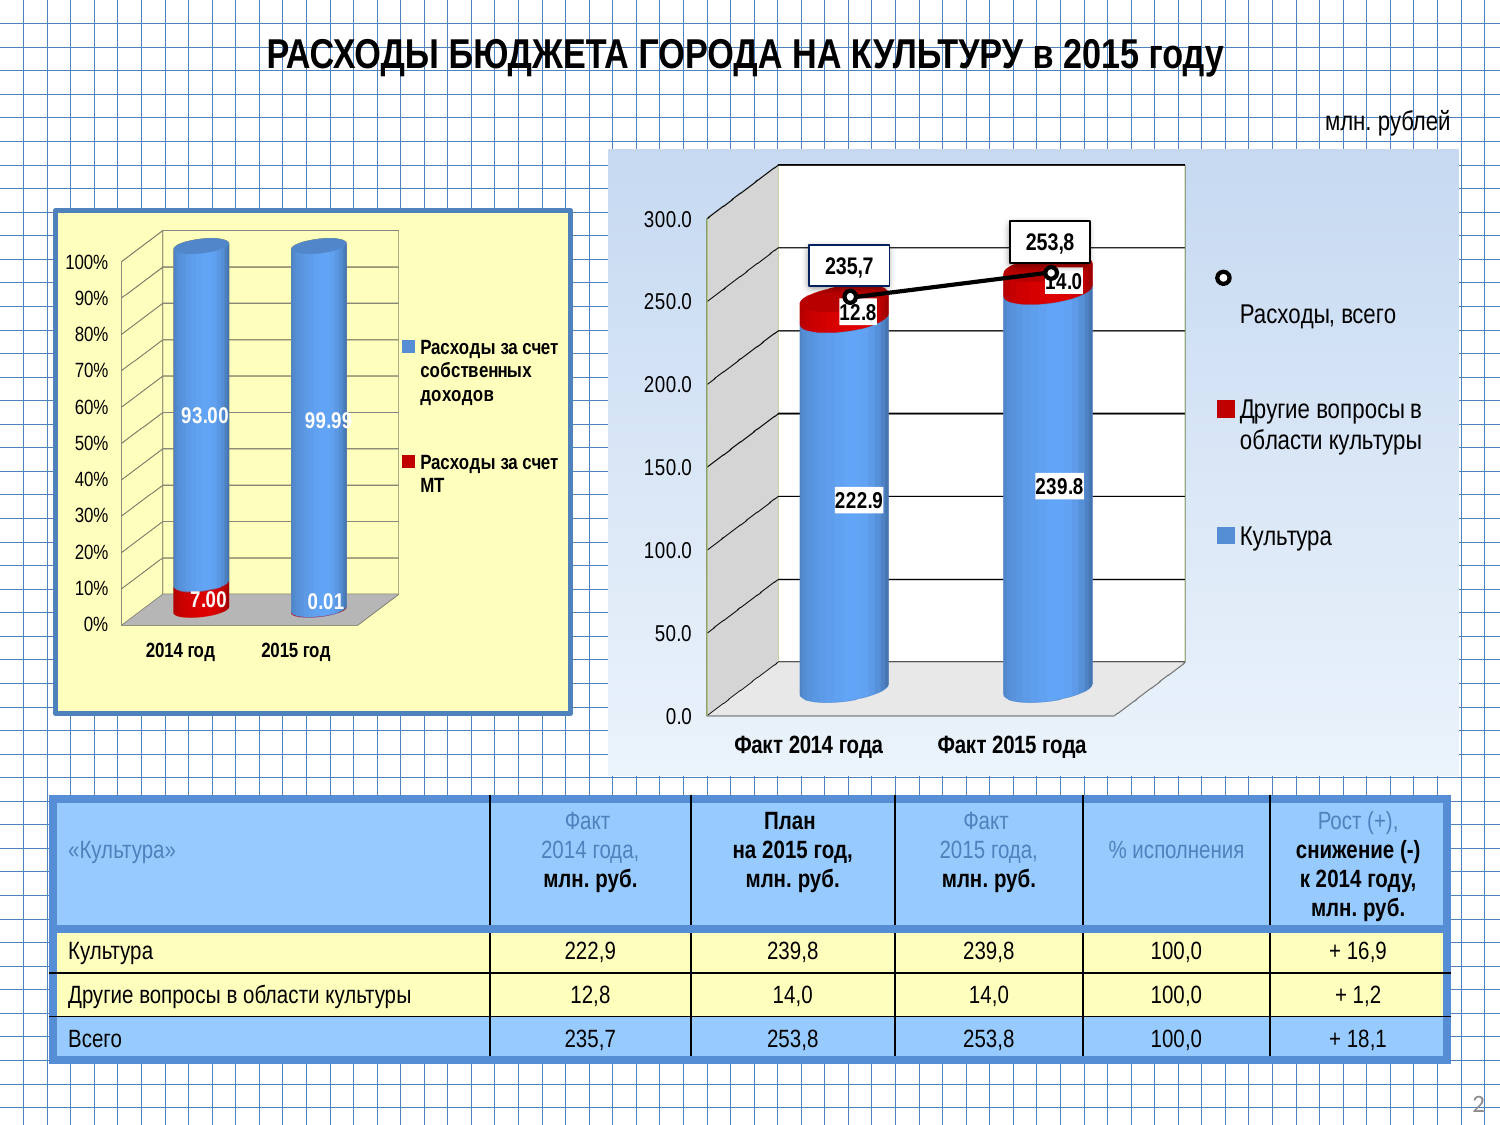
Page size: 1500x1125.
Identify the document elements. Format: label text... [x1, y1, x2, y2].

table_cell 239,8 [896, 933, 1082, 972]
table_header % исполнения [1084, 803, 1269, 925]
table_header Факт 2015 года, млн. руб. [896, 803, 1082, 925]
text_box млн. рублей [1291, 88, 1484, 151]
table_header Рост (+), снижение (-) к 2014 году, млн. руб. [1271, 803, 1443, 925]
table_cell Культура [57, 933, 489, 972]
table_cell + 1,2 [1271, 974, 1443, 1016]
chart [607, 148, 1459, 776]
table_cell 12,8 [491, 974, 690, 1016]
table_cell 14,0 [692, 974, 894, 1016]
table_cell + 16,9 [1271, 933, 1443, 972]
table_cell 253,8 [692, 1017, 894, 1056]
table_cell 222,9 [491, 933, 690, 972]
table_cell + 18,1 [1271, 1017, 1443, 1056]
table_header «Культура» [57, 803, 489, 925]
table_cell 253,8 [896, 1017, 1082, 1056]
table_cell Всего [57, 1017, 489, 1056]
slide_number 2 [1429, 1081, 1500, 1125]
table_header План на 2015 год, млн. руб. [692, 803, 894, 925]
table_cell 100,0 [1084, 974, 1269, 1016]
table_cell 239,8 [692, 933, 894, 972]
table_cell 235,7 [491, 1017, 690, 1056]
table_cell 14,0 [896, 974, 1082, 1016]
chart [52, 207, 574, 717]
title РАСХОДЫ бюджета города НА культуру в 2015 году [0, 19, 1500, 79]
table_cell 100,0 [1084, 933, 1269, 972]
table_cell 100,0 [1084, 1017, 1269, 1056]
table_header Факт 2014 года, млн. руб. [491, 803, 690, 925]
table_cell Другие вопросы в области культуры [57, 974, 489, 1016]
